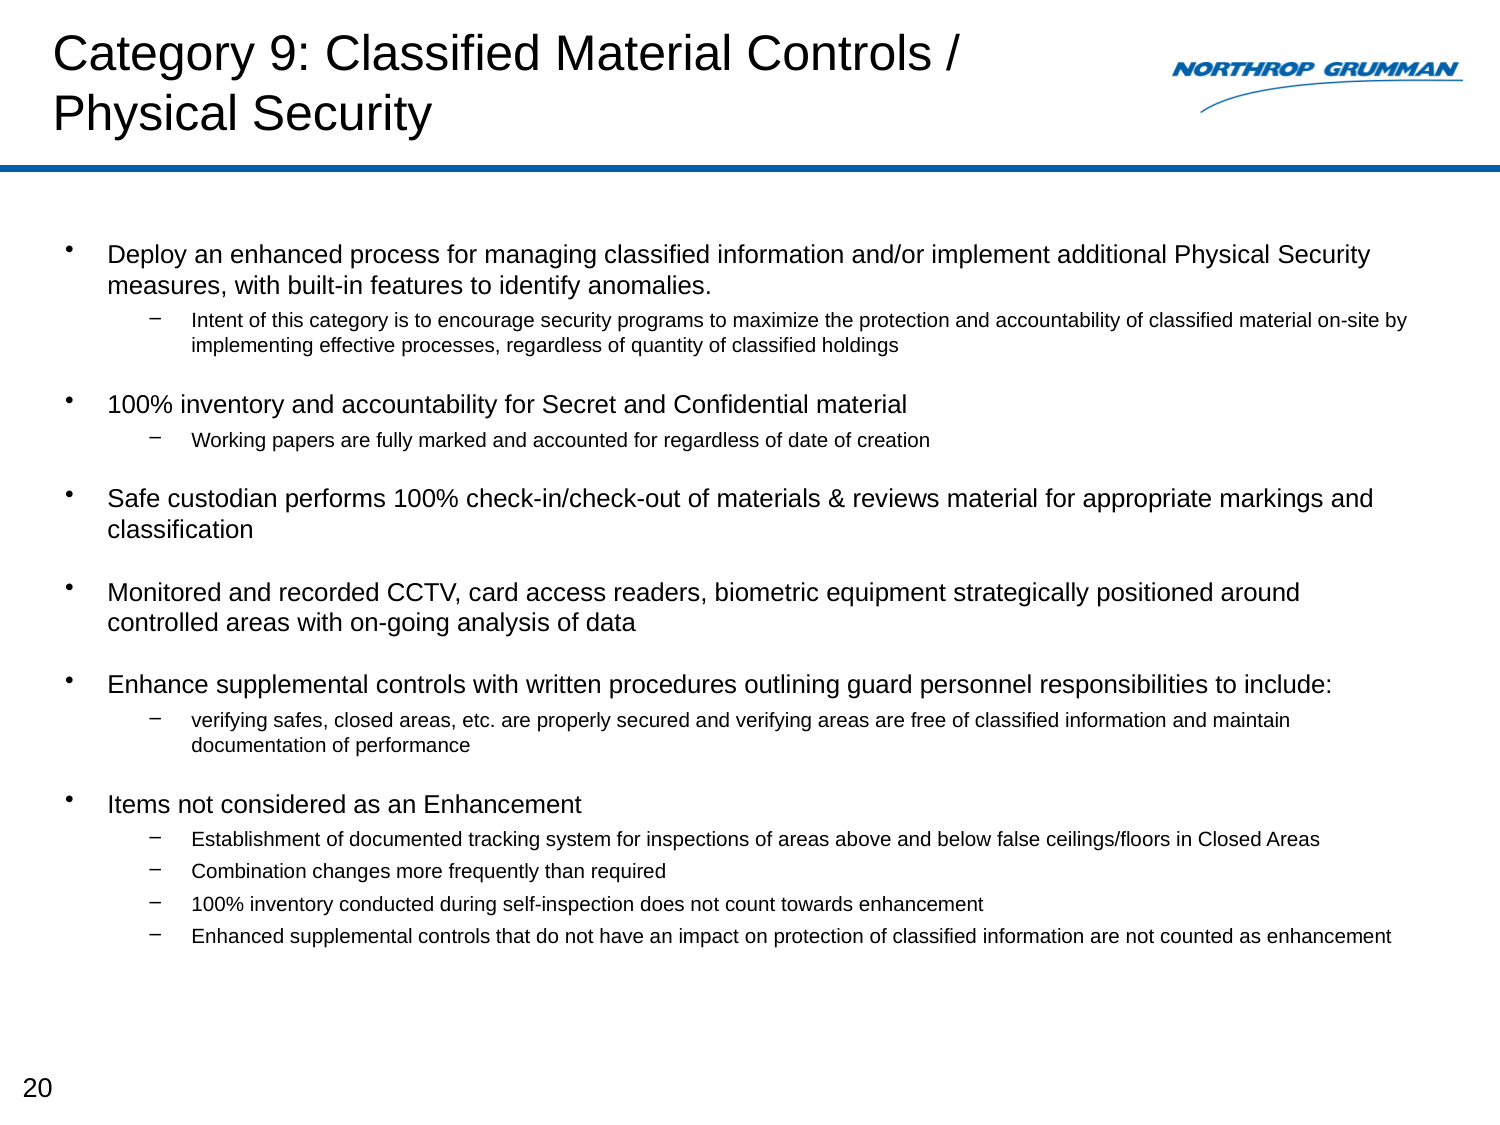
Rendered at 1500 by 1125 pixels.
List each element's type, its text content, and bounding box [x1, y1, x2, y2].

list Deploy an enhanced process for managing classified information and/or implement additional Physical Security measures, with built-in features to identify anomalies. Intent of this category is to encourage security programs to maximize the protection and accountability of classified material on-site by implementing effective processes, regardless of quantity of classified holdings 100% inventory and accountability for Secret and Confidential material Working papers are fully marked and accounted for regardless of date of creation Safe custodian performs 100% check-in/check-out of materials & reviews material for appropriate markings and classification Monitored and recorded CCTV, card access readers, biometric equipment strategically positioned around controlled areas with on-going analysis of data Enhance supplemental controls with written procedures outlining guard personnel responsibilities to include: verifying safes, closed areas, etc. are properly secured and verifying areas are free of classified information and maintain documentation of performance Items not considered as an Enhancement Establishment of documented tracking system for inspections of areas above and below false ceilings/floors in Closed Areas Combination changes more frequently than required 100% inventory conducted during self-inspection does not count towards enhancement Enhanced supplemental controls that do not have an impact on protection of classified information are not counted as enhancement [49, 229, 1426, 973]
slide_number 20 [4, 1062, 71, 1112]
picture [1172, 62, 1463, 113]
title Category 9: Classified Material Controls / Physical Security [37, 11, 1138, 150]
